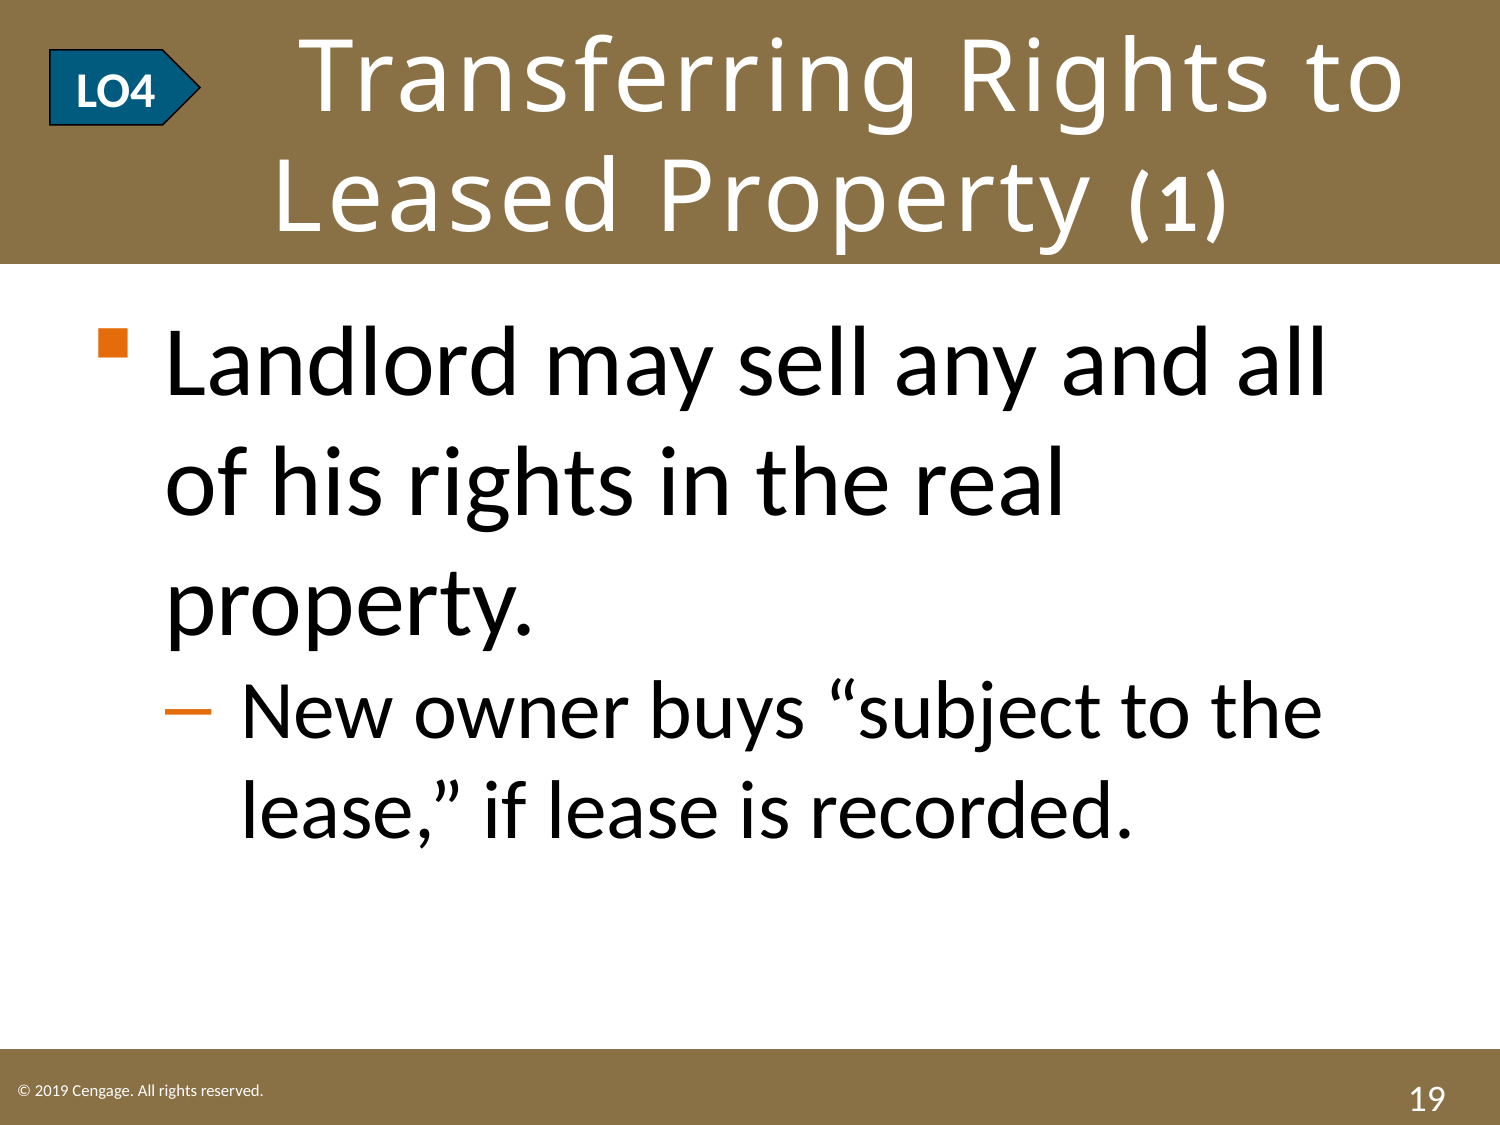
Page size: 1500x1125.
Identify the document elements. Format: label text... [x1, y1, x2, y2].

text_box LO4 [49, 49, 200, 125]
slide_number 19 [1110, 1074, 1461, 1119]
title LO4 Transferring Rights to Leased Property (1) [0, 0, 1500, 264]
list Landlord may sell any and all of his rights in the real property. New owner buys “subject to the lease,” if lease is recorded. [75, 287, 1450, 1125]
